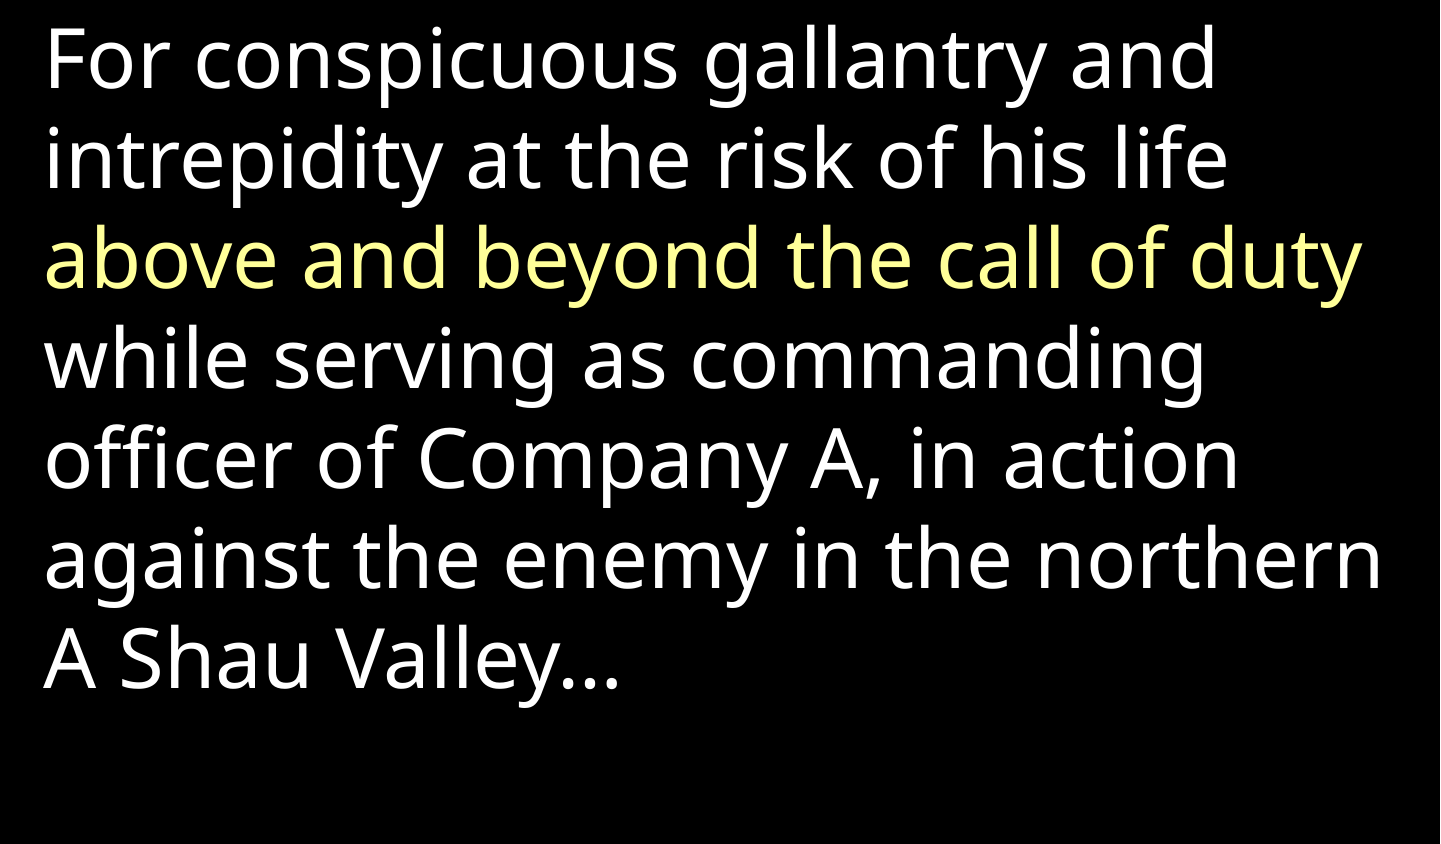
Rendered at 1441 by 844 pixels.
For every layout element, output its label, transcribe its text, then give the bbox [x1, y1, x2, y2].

subtitle For conspicuous gallantry and intrepidity at the risk of his life above and beyond the call of duty while serving as commanding officer of Company A, in action against the enemy in the northern A Shau Valley… [32, 0, 1408, 844]
